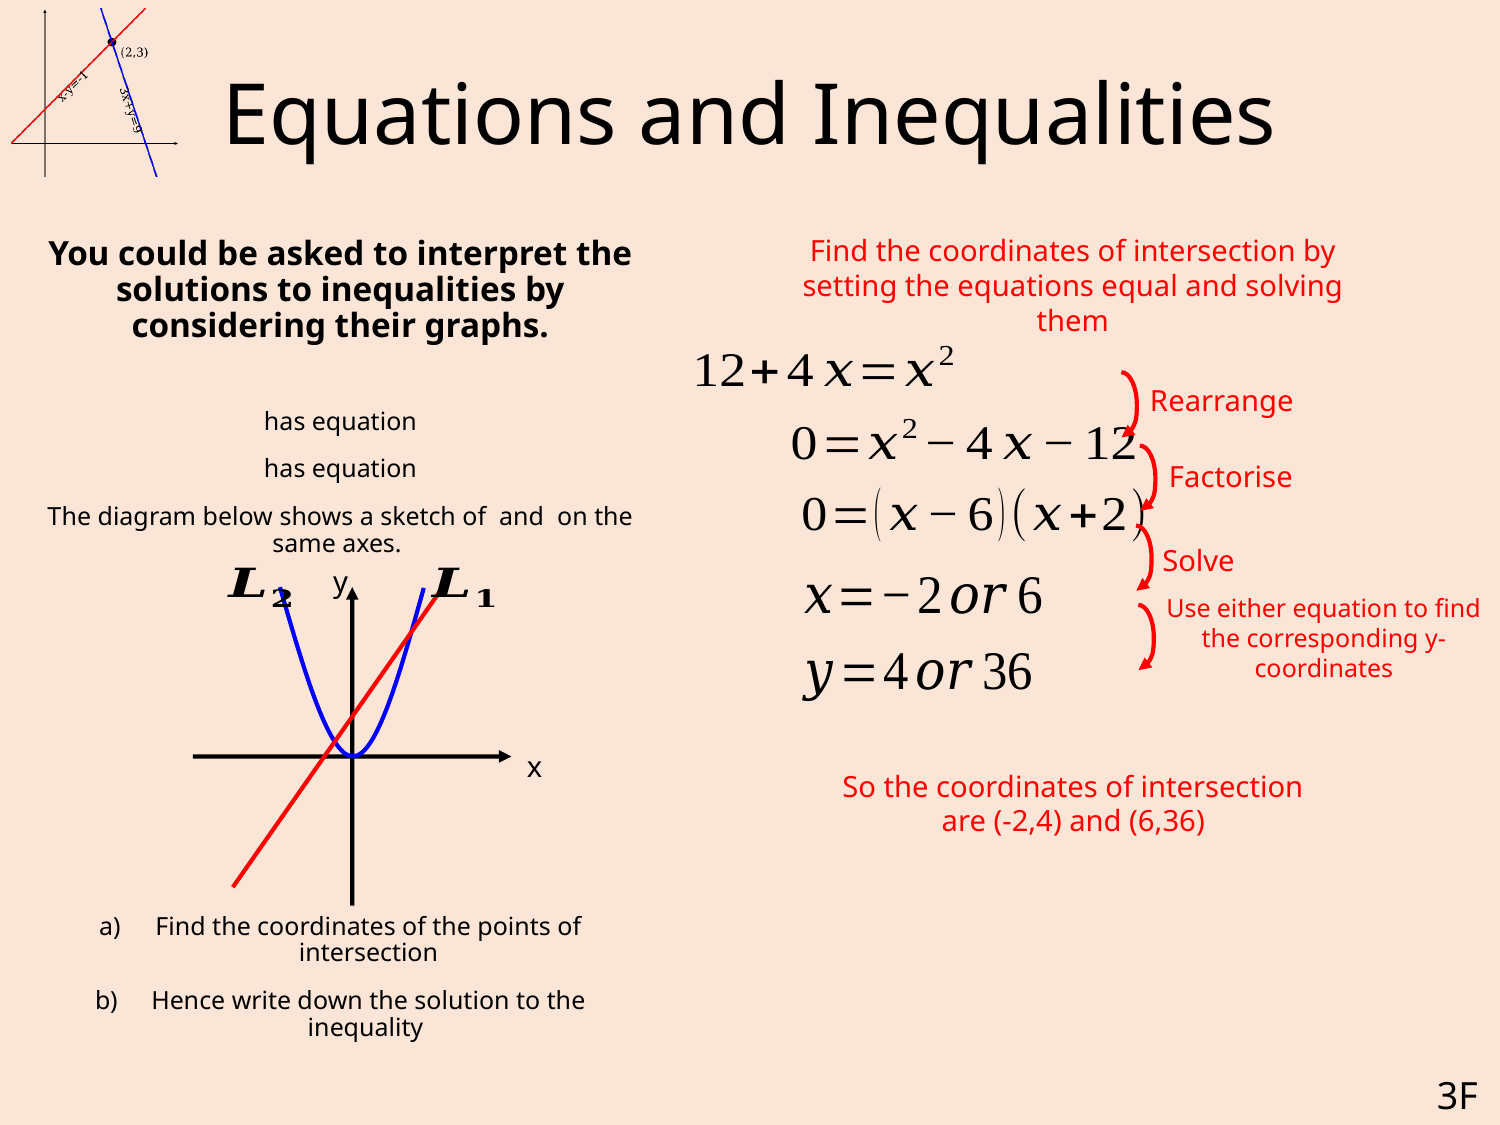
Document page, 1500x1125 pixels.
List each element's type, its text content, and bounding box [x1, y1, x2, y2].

text_box [1139, 445, 1149, 451]
text_box Factorise [1138, 451, 1324, 502]
text_box [1140, 502, 1154, 511]
text_box [1136, 585, 1144, 591]
text_box Use either equation to find the corresponding y-coordinates [1144, 585, 1500, 690]
text_box [1121, 372, 1136, 438]
text_box [359, 750, 512, 763]
text_box [278, 586, 425, 758]
text_box 3F [1422, 1064, 1493, 1125]
title Equations and Inequalities [103, 35, 1397, 199]
text_box Solve [1105, 534, 1292, 585]
text_box So the coordinates of intersection are (-2,4) and (6,36) [822, 760, 1324, 846]
text_box x [509, 741, 560, 792]
text_box Rearrange [1129, 375, 1315, 425]
text_box [1136, 525, 1147, 534]
text_box y [315, 555, 366, 587]
text_box [1138, 604, 1144, 671]
picture [11, 8, 179, 177]
text_box Find the coordinates of intersection by setting the equations equal and solving them [692, 225, 1397, 345]
